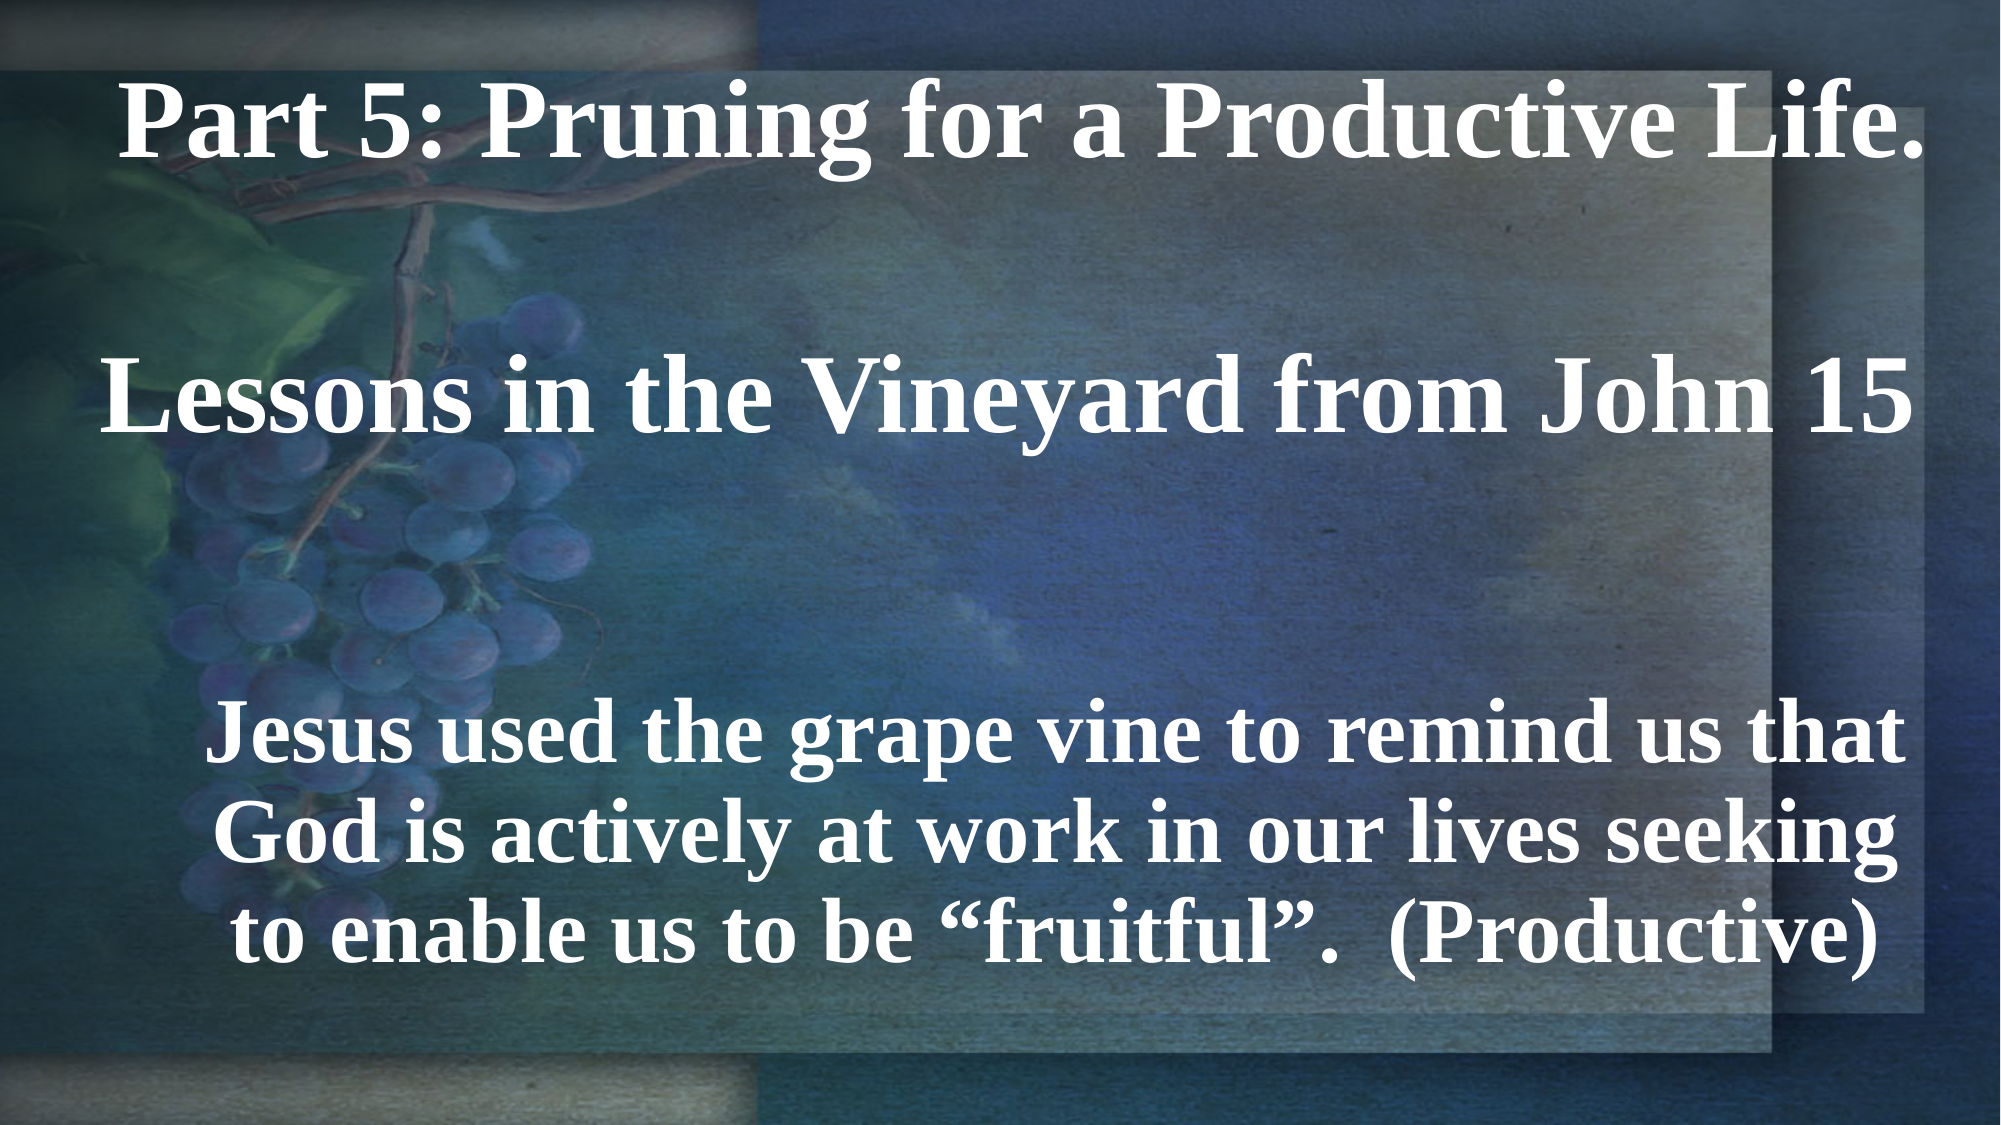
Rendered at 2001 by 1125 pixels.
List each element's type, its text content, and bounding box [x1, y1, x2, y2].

text_box Lessons in the Vineyard from John 15 [0, 312, 2000, 583]
subtitle Jesus used the grape vine to remind us that God is actively at work in our lives seeking to enable us to be “fruitful”. (Productive) [174, 675, 1938, 1025]
picture [0, 0, 2001, 1125]
text_box Part 5: Pruning for a Productive Life. [87, 37, 1988, 188]
